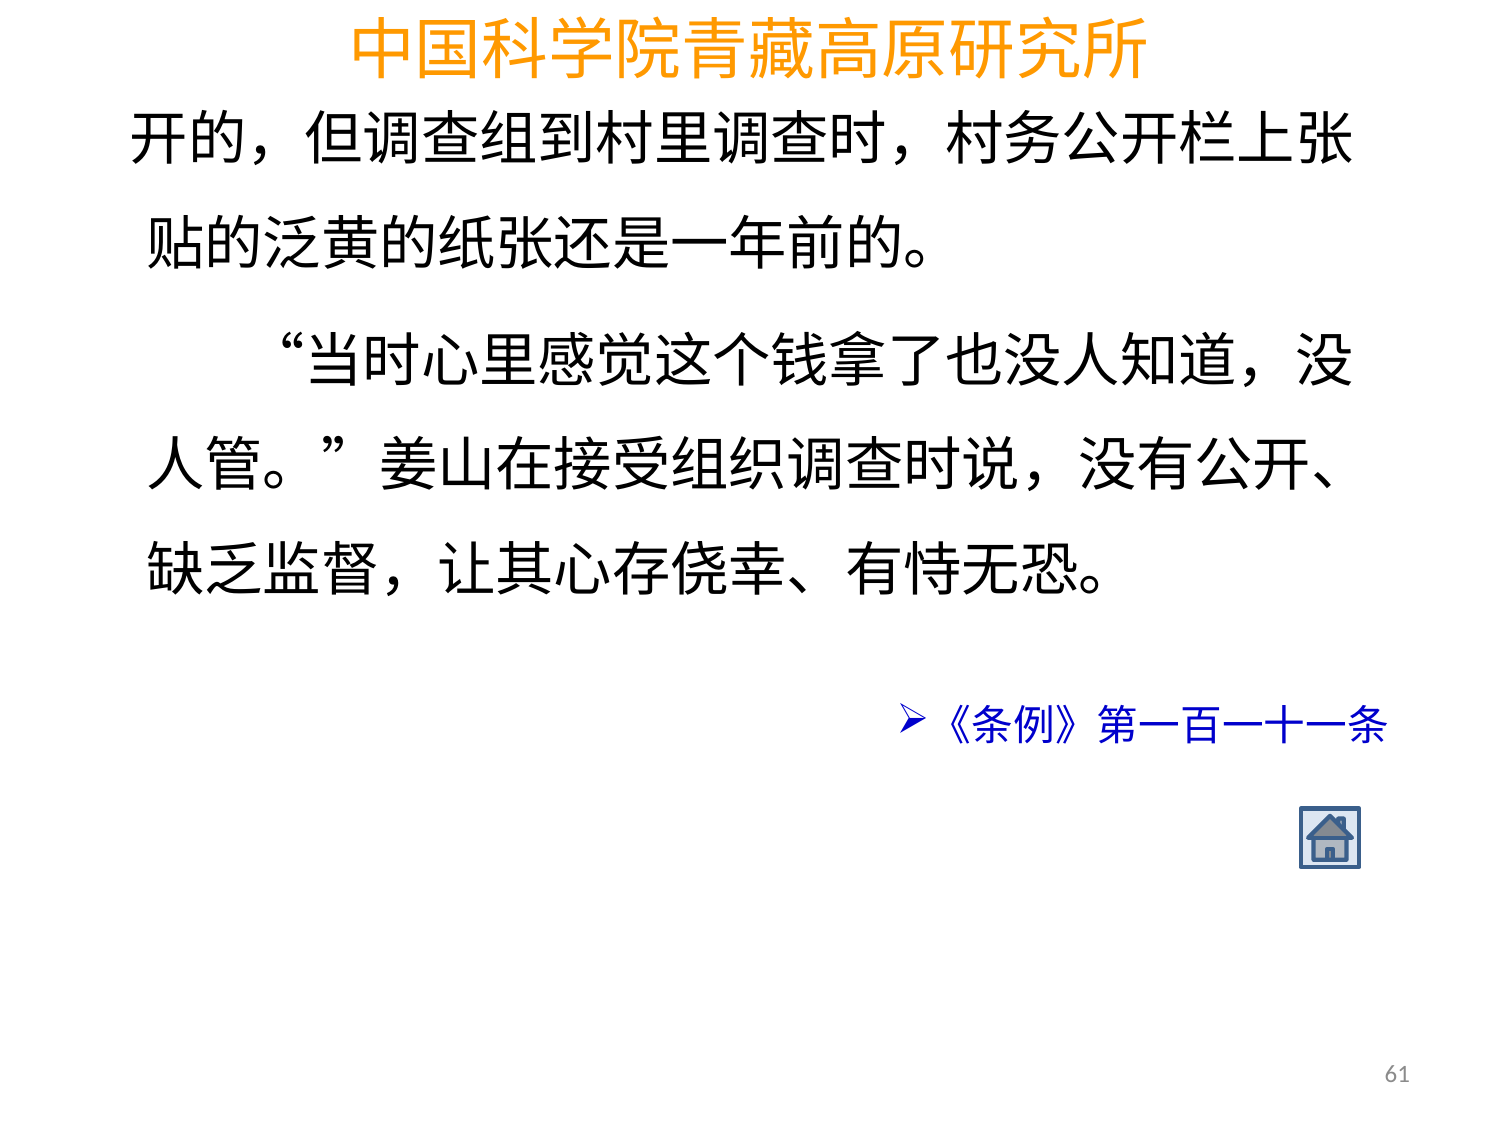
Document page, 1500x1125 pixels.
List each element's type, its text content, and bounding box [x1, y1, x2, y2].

list 开的，但调查组到村里调查时，村务公开栏上张贴的泛黄的纸张还是一年前的。 “当时心里感觉这个钱拿了也没人知道，没人管。”姜山在接受组织调查时说，没有公开、缺乏监督，让其心存侥幸、有恃无恐。 [75, 58, 1425, 1062]
text_box 《条例》第一百一十一条 [881, 691, 1405, 757]
slide_number 61 [1074, 1042, 1425, 1103]
text_box [1299, 806, 1361, 869]
